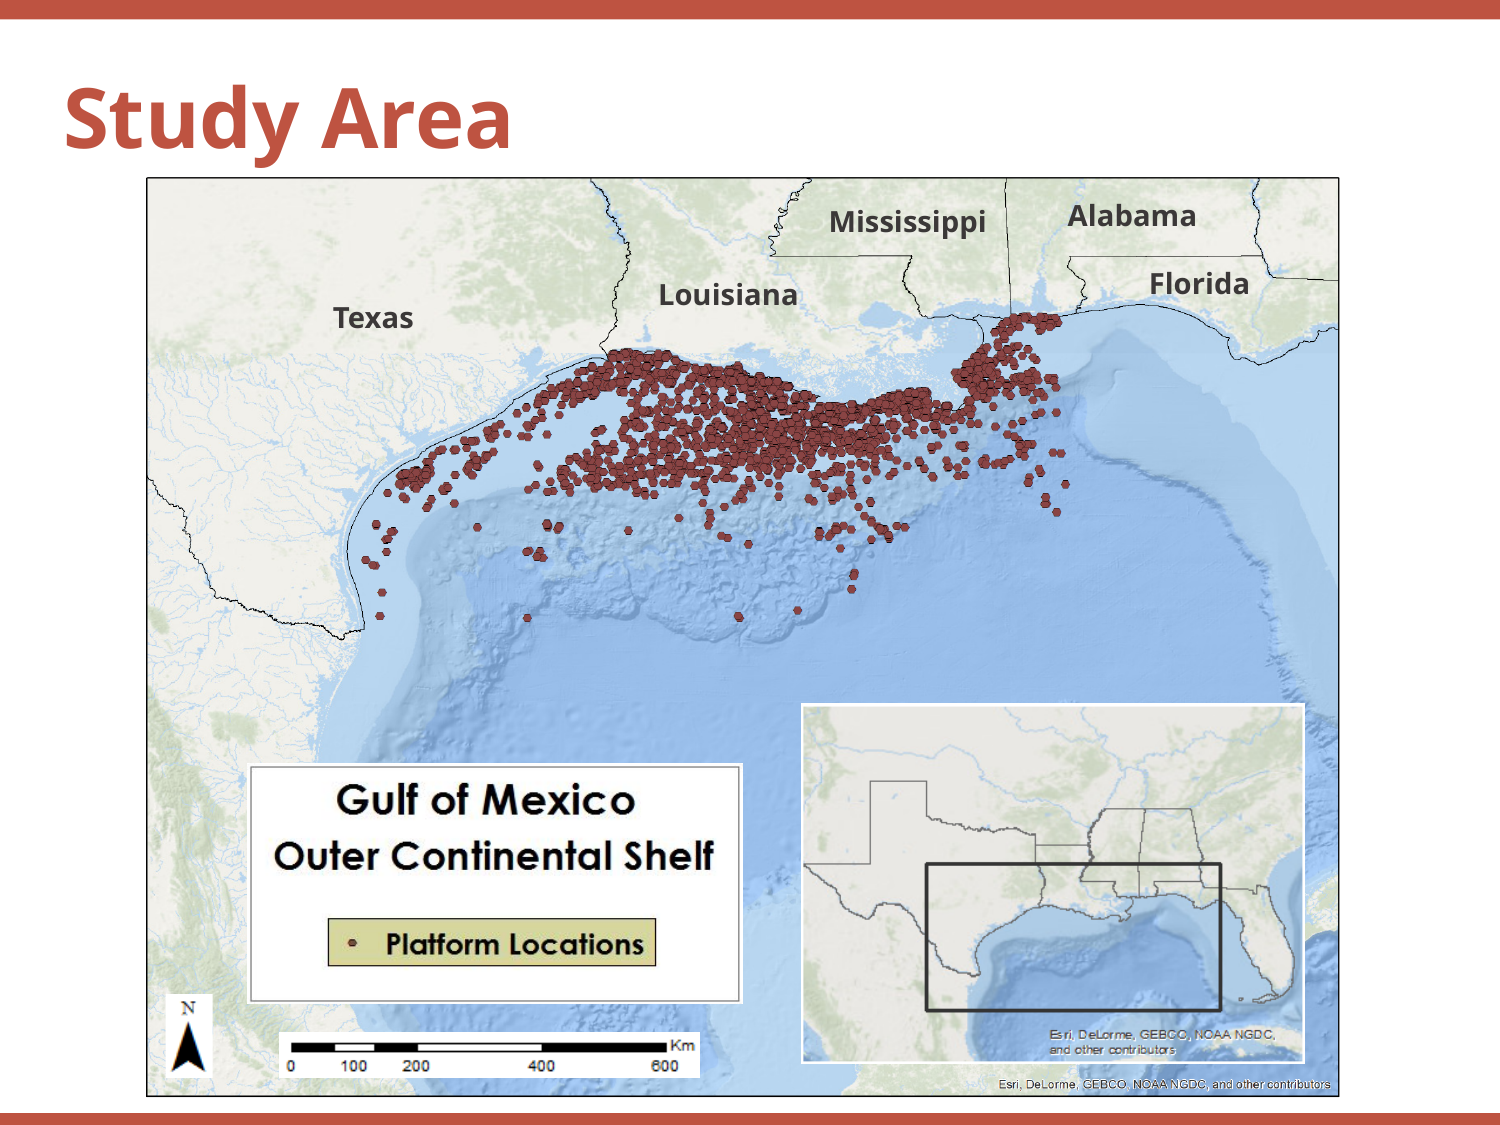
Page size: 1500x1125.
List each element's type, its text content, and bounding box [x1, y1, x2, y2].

picture [141, 173, 1345, 1104]
list Study Area [48, 21, 634, 174]
